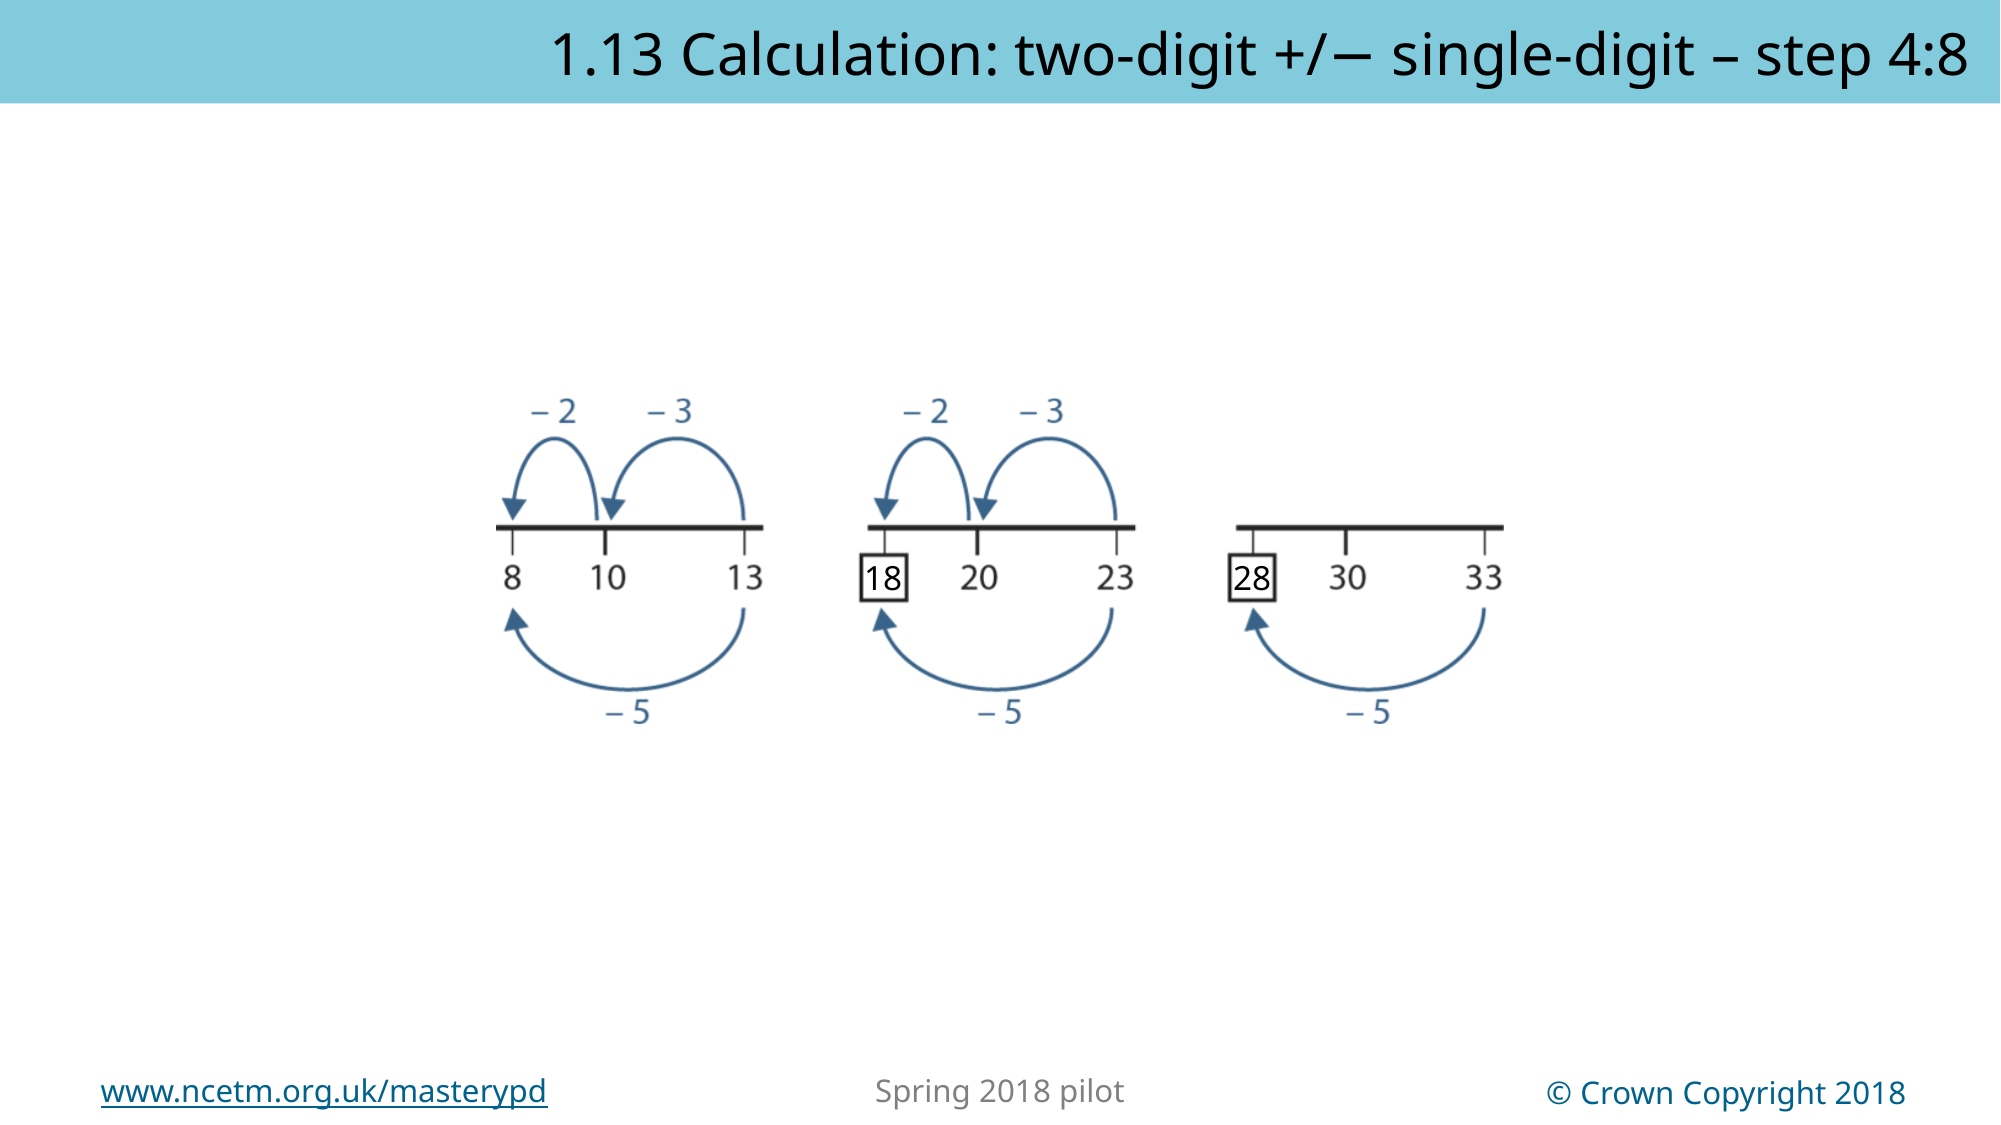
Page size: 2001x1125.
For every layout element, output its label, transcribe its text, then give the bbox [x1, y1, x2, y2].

list 1.13 Calculation: two-digit +/− single-digit – step 4:8 [0, 0, 2000, 104]
picture [496, 390, 1504, 734]
